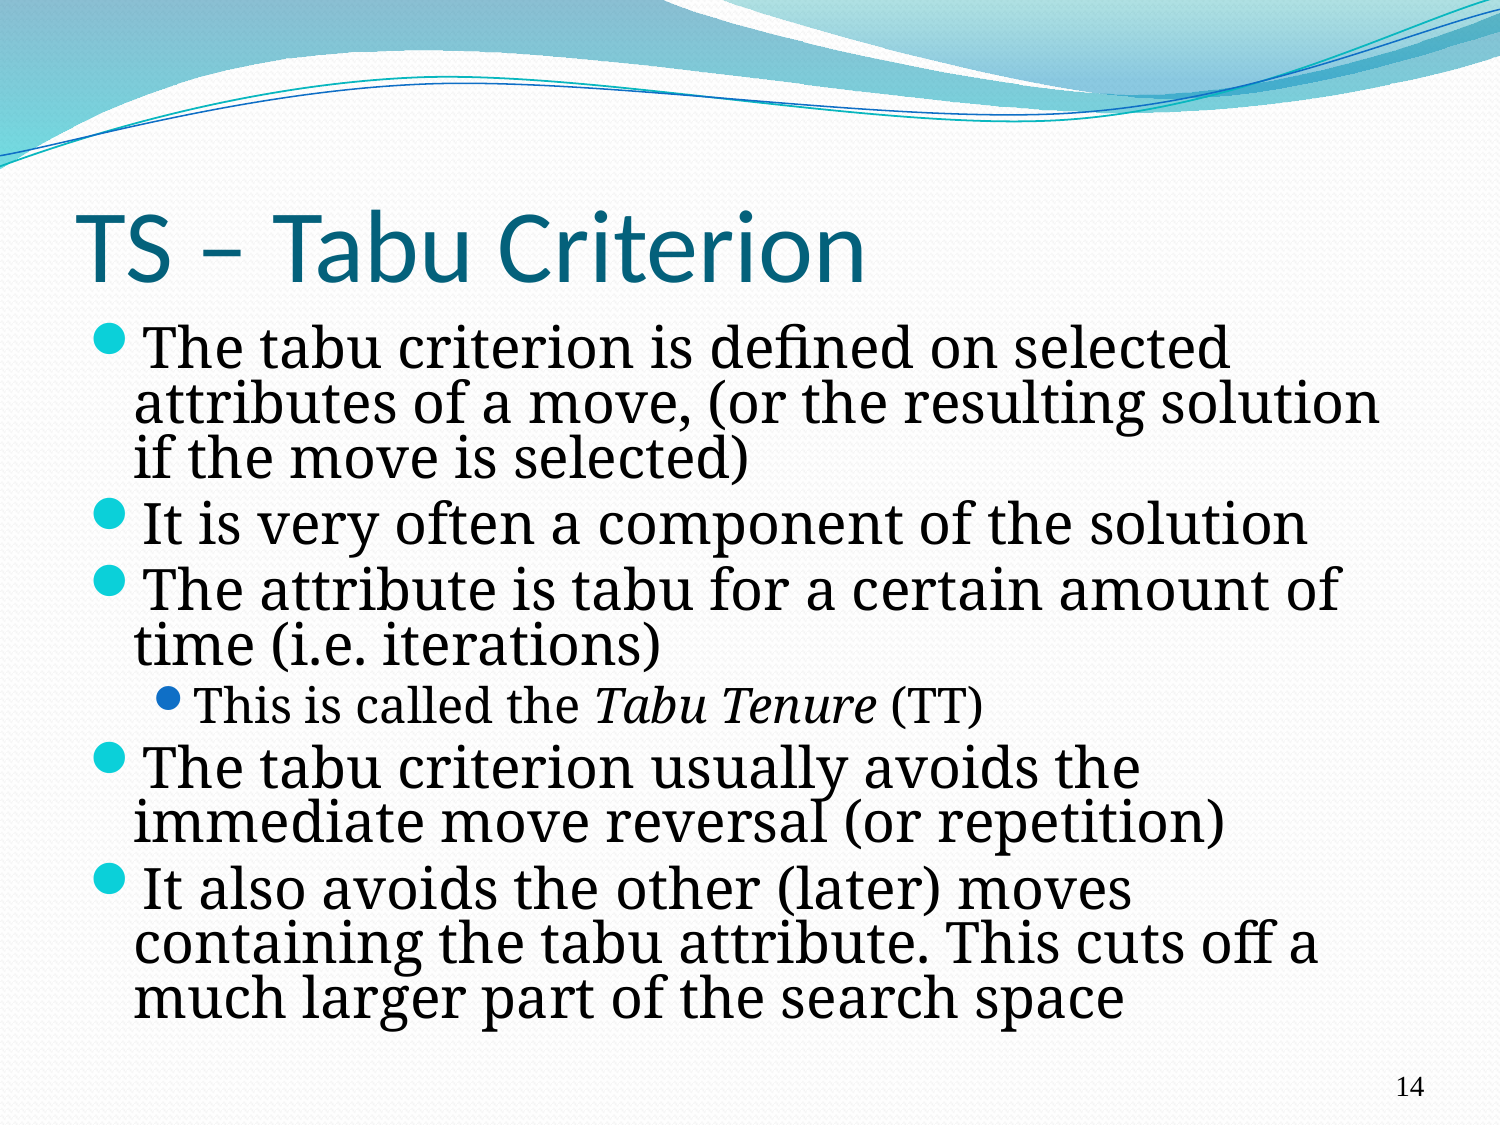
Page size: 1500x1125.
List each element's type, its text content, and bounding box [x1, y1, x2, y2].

title TS – Tabu Criterion [75, 115, 1425, 303]
list The tabu criterion is defined on selected attributes of a move, (or the resulting solution if the move is selected) It is very often a component of the solution The attribute is tabu for a certain amount of time (i.e. iterations) This is called the Tabu Tenure (TT) The tabu criterion usually avoids the immediate move reversal (or repetition) It also avoids the other (later) moves containing the tabu attribute. This cuts off a much larger part of the search space [75, 317, 1425, 1038]
slide_number 14 [1299, 1042, 1425, 1103]
